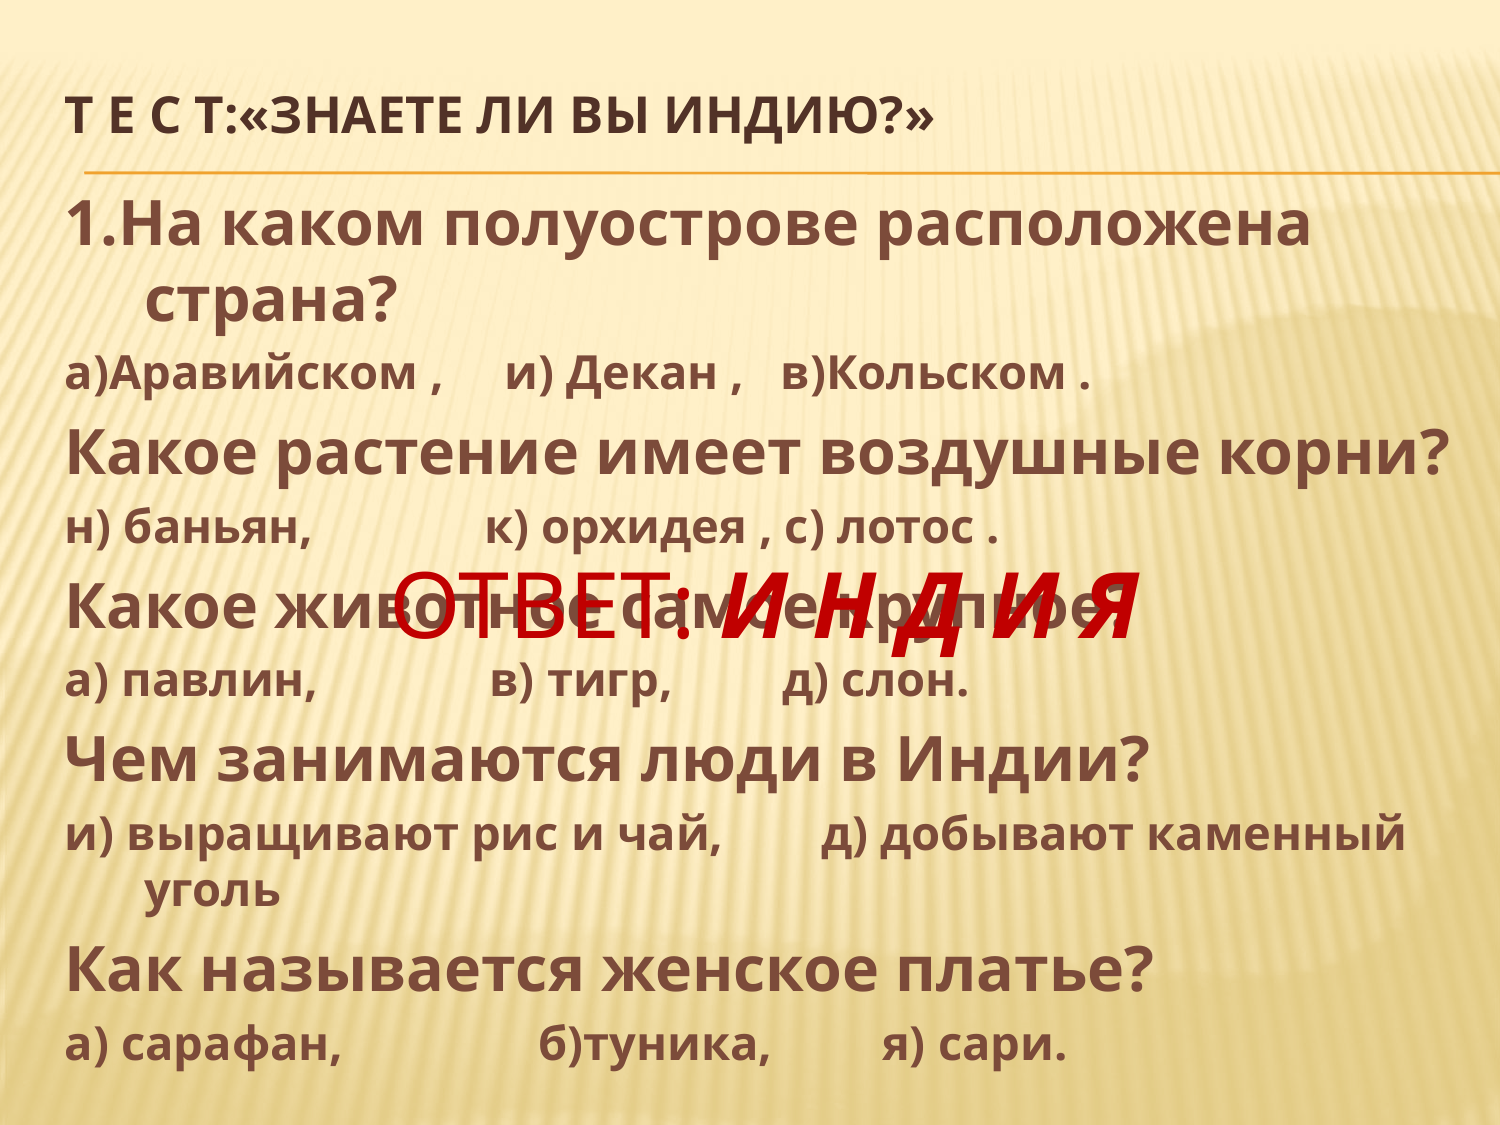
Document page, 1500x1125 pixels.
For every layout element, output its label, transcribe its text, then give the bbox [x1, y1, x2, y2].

text_box ОТВЕТ: И Н Д И Я [351, 538, 1207, 664]
title Т е с т:«Знаете ли вы Индию?» [50, 75, 1475, 175]
list 1.На каком полуострове расположена страна? а)Аравийском , и) Декан , в)Кольском . Какое растение имеет воздушные корни? н) баньян, к) орхидея , с) лотос . Какое животное самое крупное? а) павлин, в) тигр, д) слон. Чем занимаются люди в Индии? и) выращивают рис и чай, д) добывают каменный уголь Как называется женское платье? а) сарафан, б)туника, я) сари. [50, 175, 1475, 1090]
